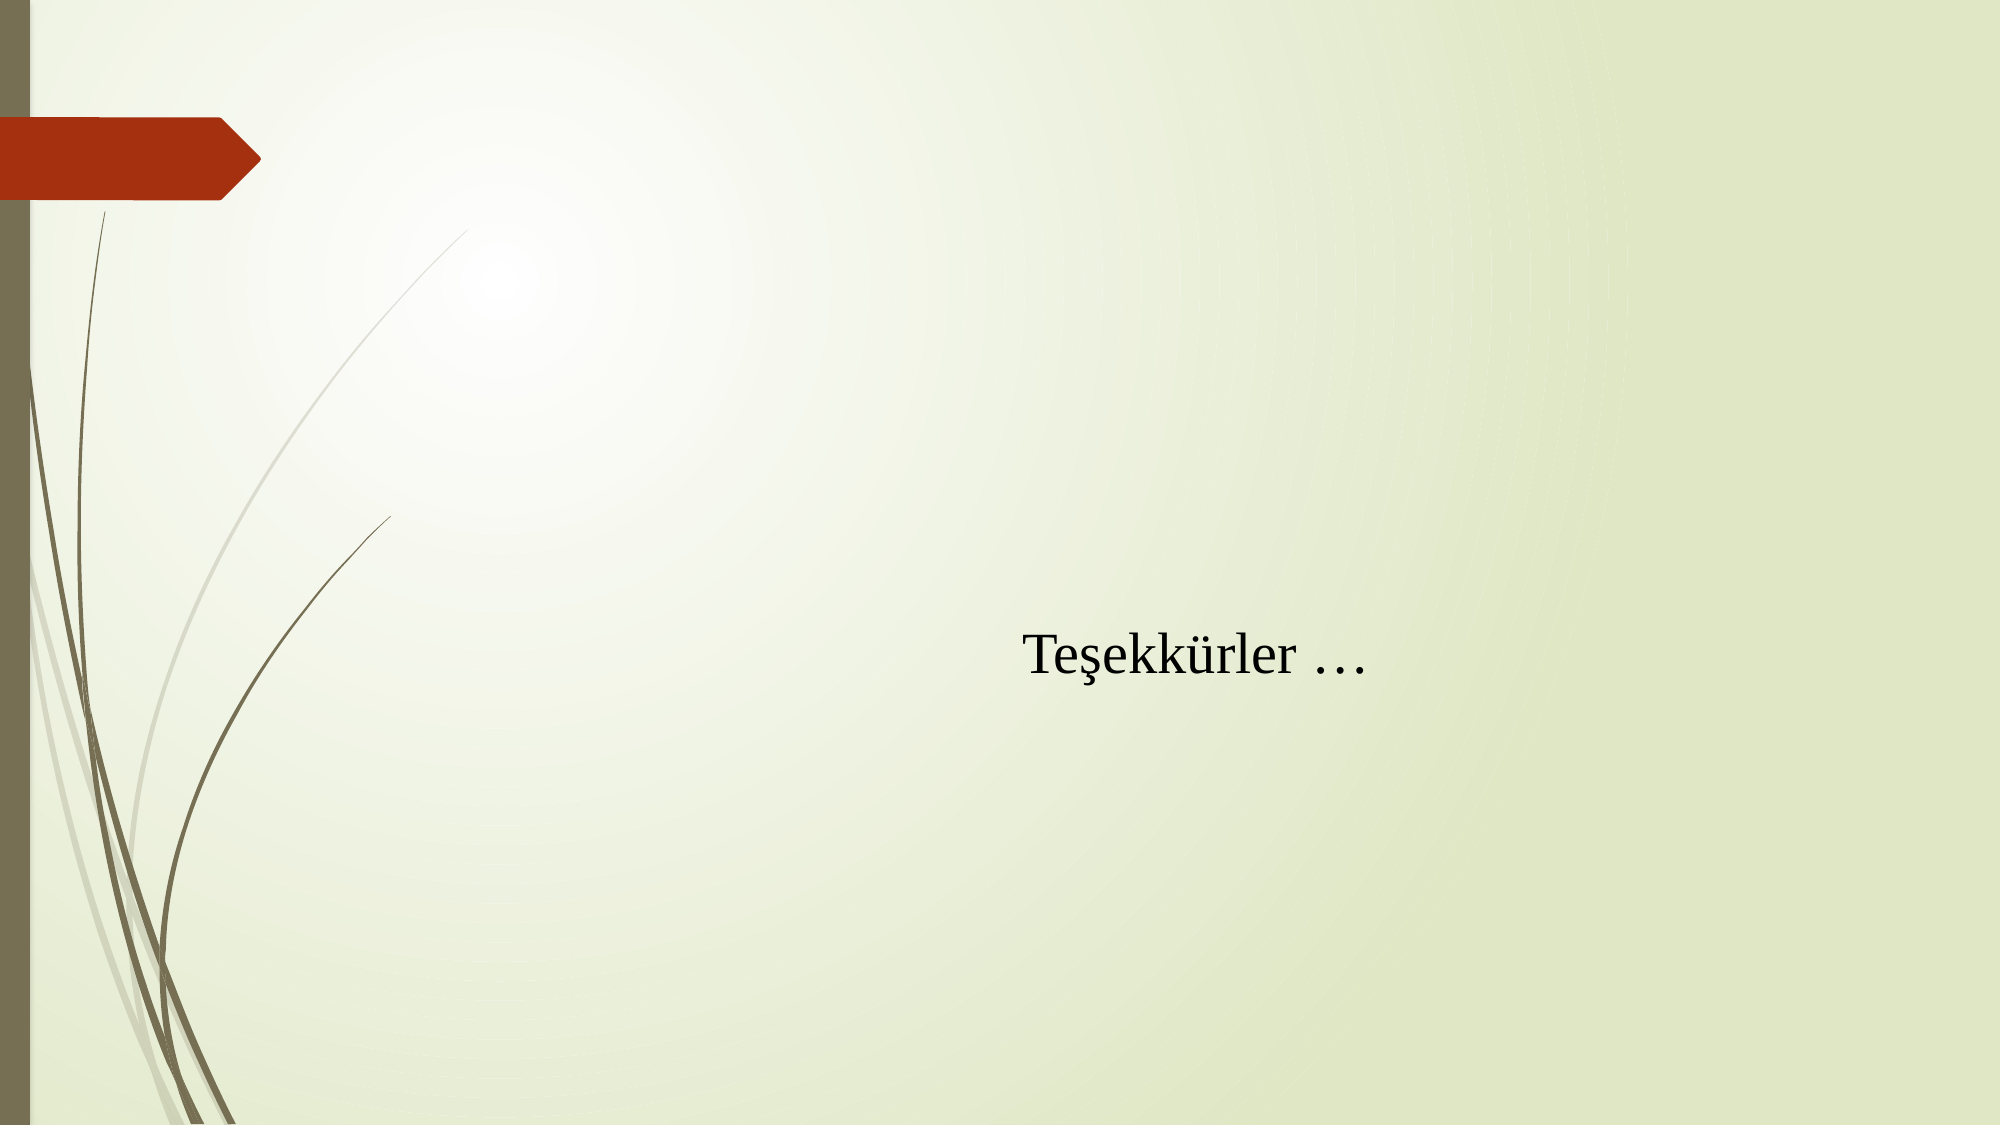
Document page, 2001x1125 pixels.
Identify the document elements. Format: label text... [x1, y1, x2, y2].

list Teşekkürler … [1007, 607, 1770, 741]
